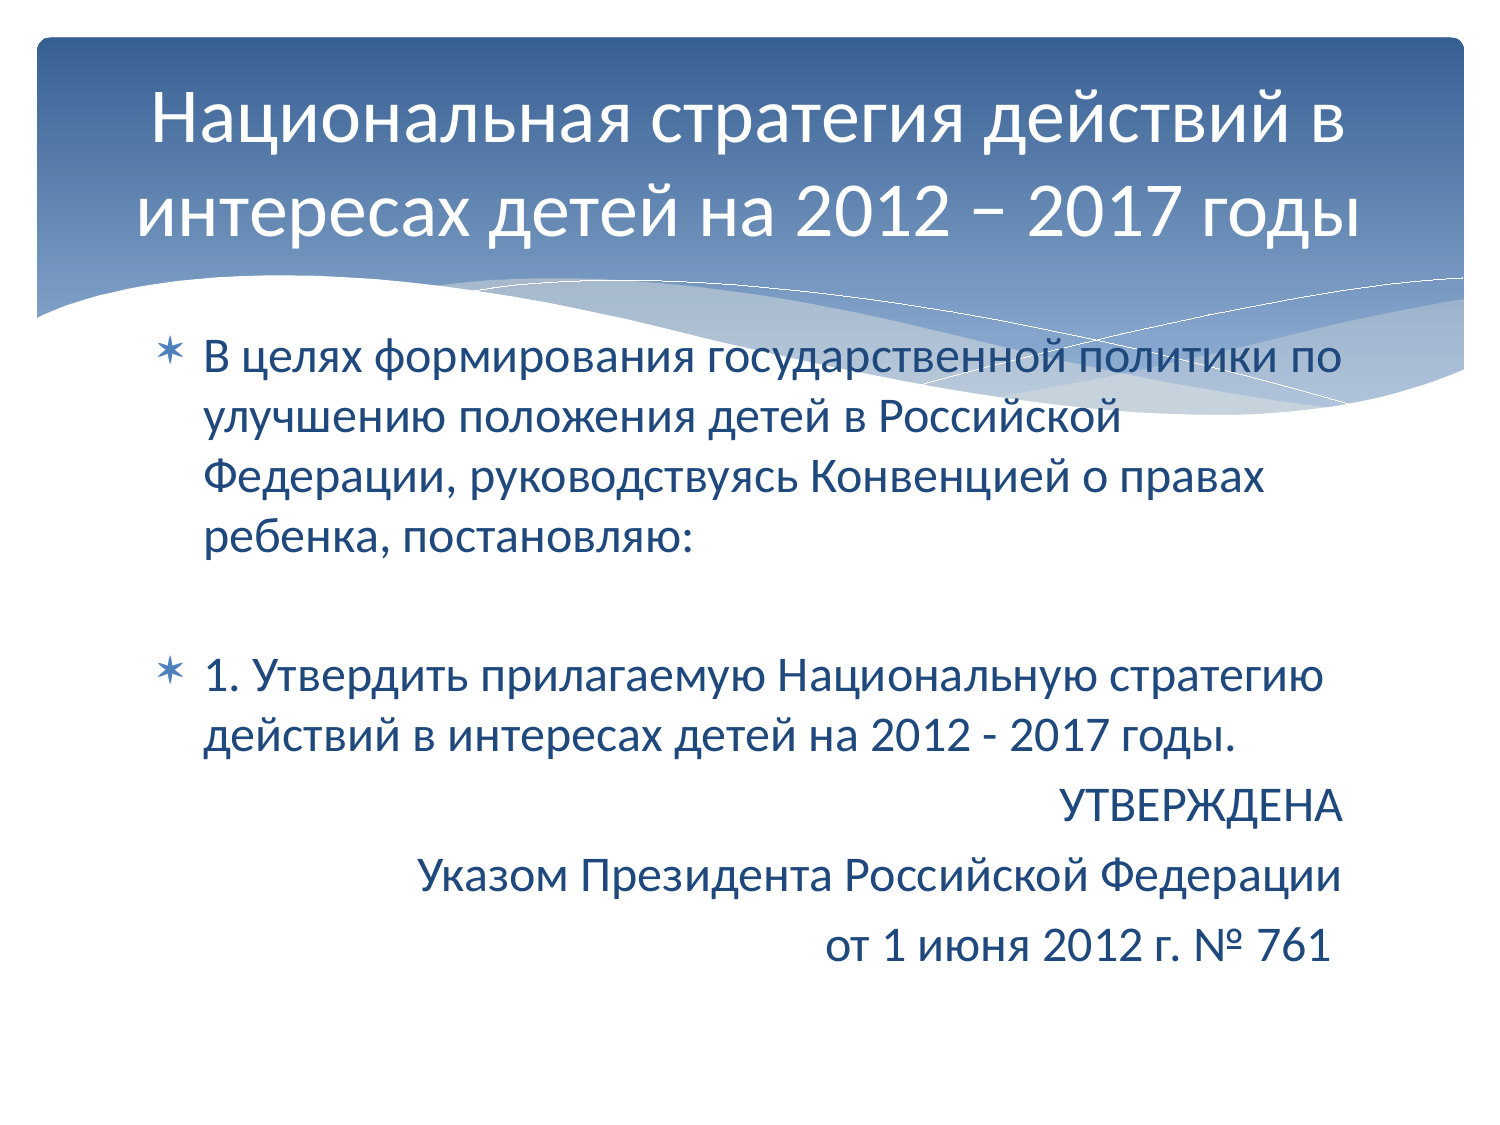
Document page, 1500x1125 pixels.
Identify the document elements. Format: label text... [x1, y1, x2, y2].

title Национальная стратегия действий в интересах детей на 2012 − 2017 годы [75, 55, 1425, 261]
list В целях формирования государственной политики по улучшению положения детей в Российской Федерации, руководствуясь Конвенцией о правах ребенка, постановляю: 1. Утвердить прилагаемую Национальную стратегию действий в интересах детей на 2012 - 2017 годы. УТВЕРЖДЕНА Указом Президента Российской Федерации от 1 июня 2012 г. № 761 [143, 314, 1359, 1005]
